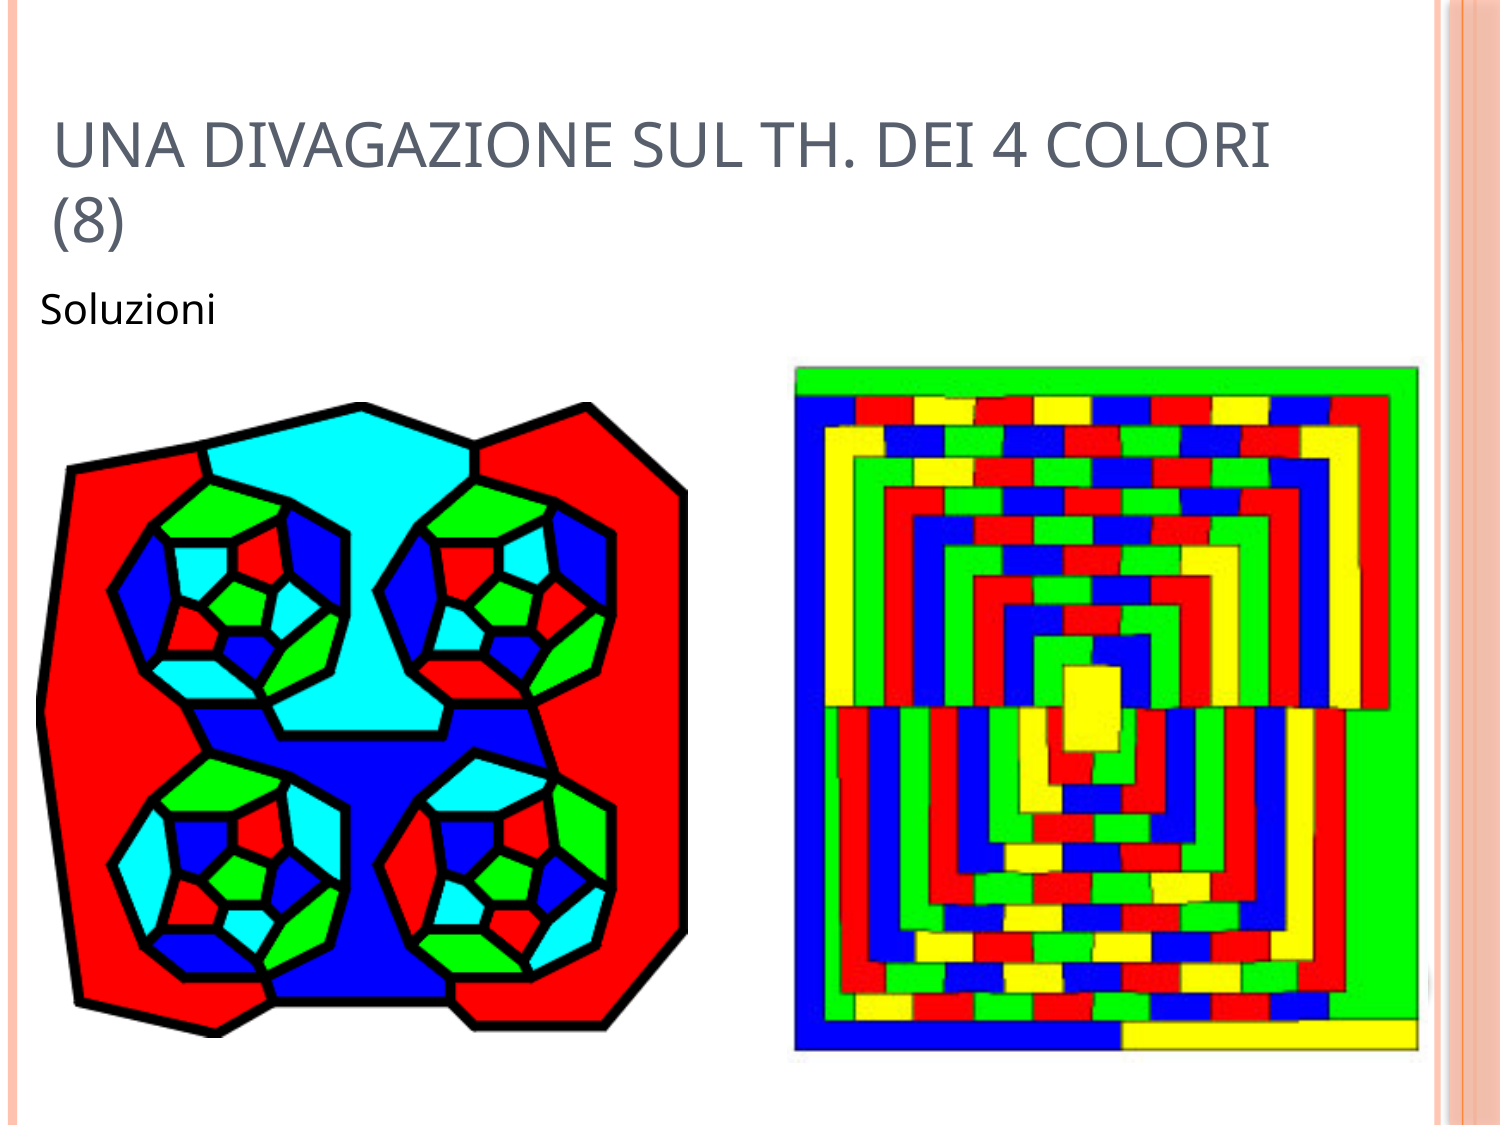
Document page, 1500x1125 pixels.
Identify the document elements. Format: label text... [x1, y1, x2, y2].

picture [36, 401, 688, 1038]
title Una Divagazione sul Th. dei 4 colori (8) [37, 75, 1338, 263]
list Soluzioni [24, 274, 863, 463]
picture [786, 355, 1428, 1063]
